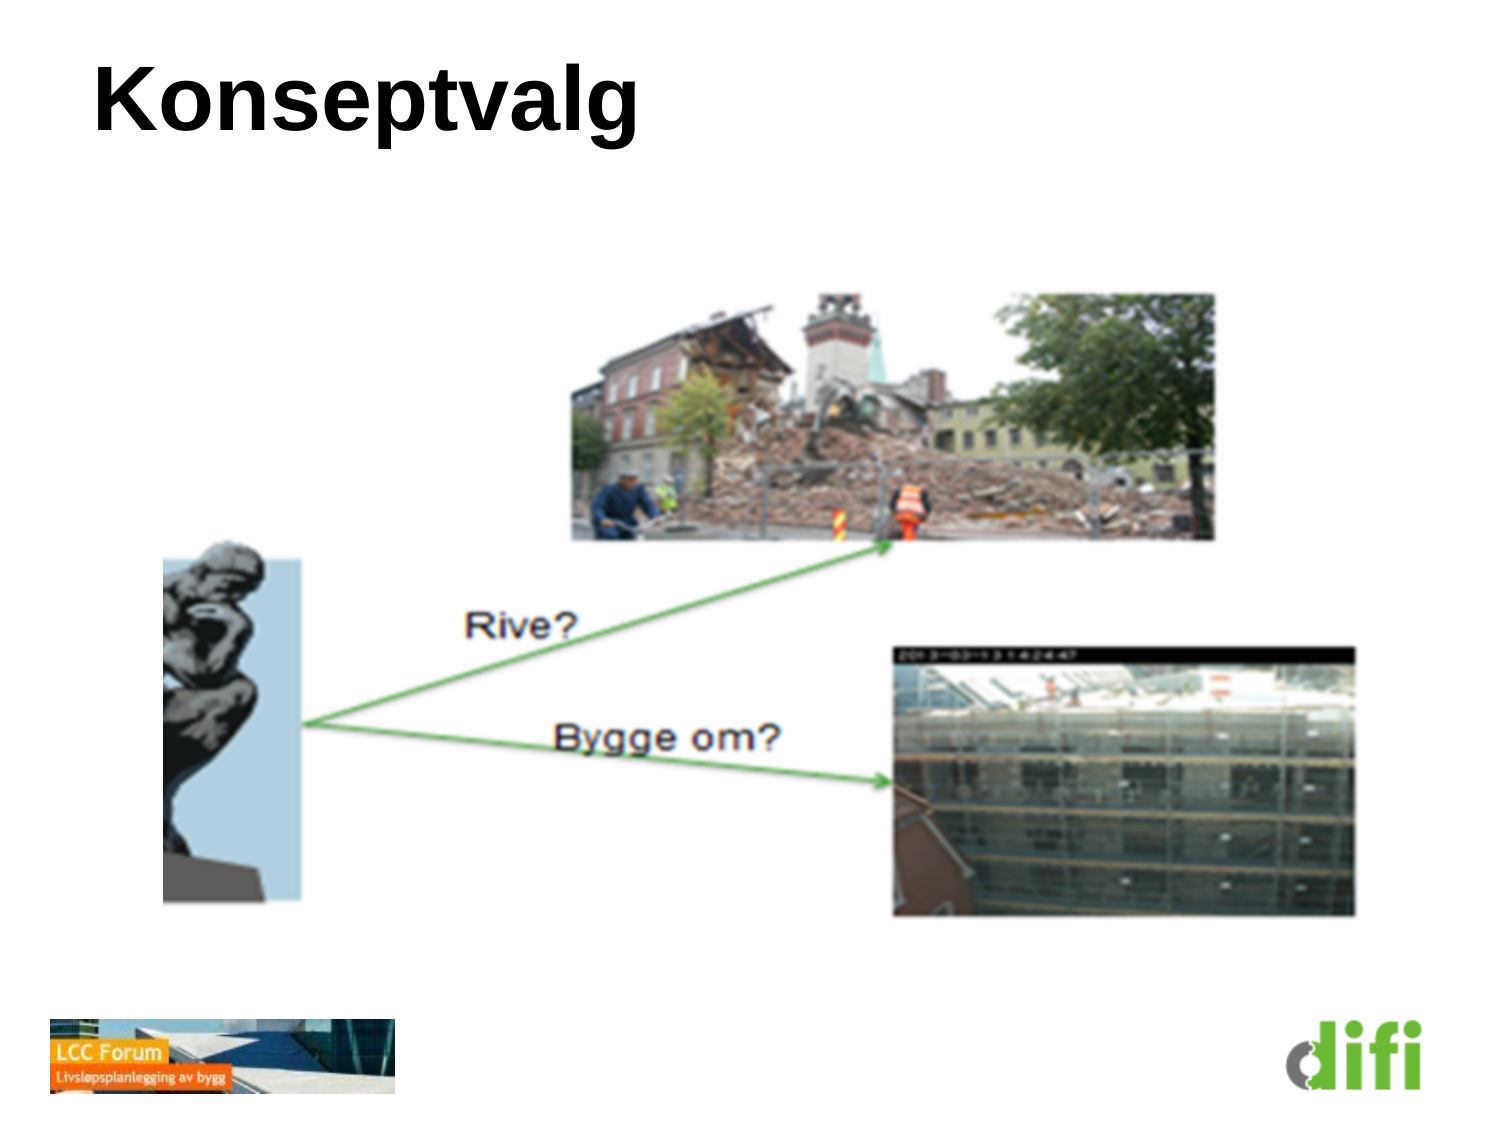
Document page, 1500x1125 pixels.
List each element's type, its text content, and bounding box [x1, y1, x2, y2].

picture [1284, 1019, 1425, 1093]
picture [162, 287, 1359, 920]
title Konseptvalg [77, 0, 1428, 188]
picture [50, 1019, 395, 1094]
